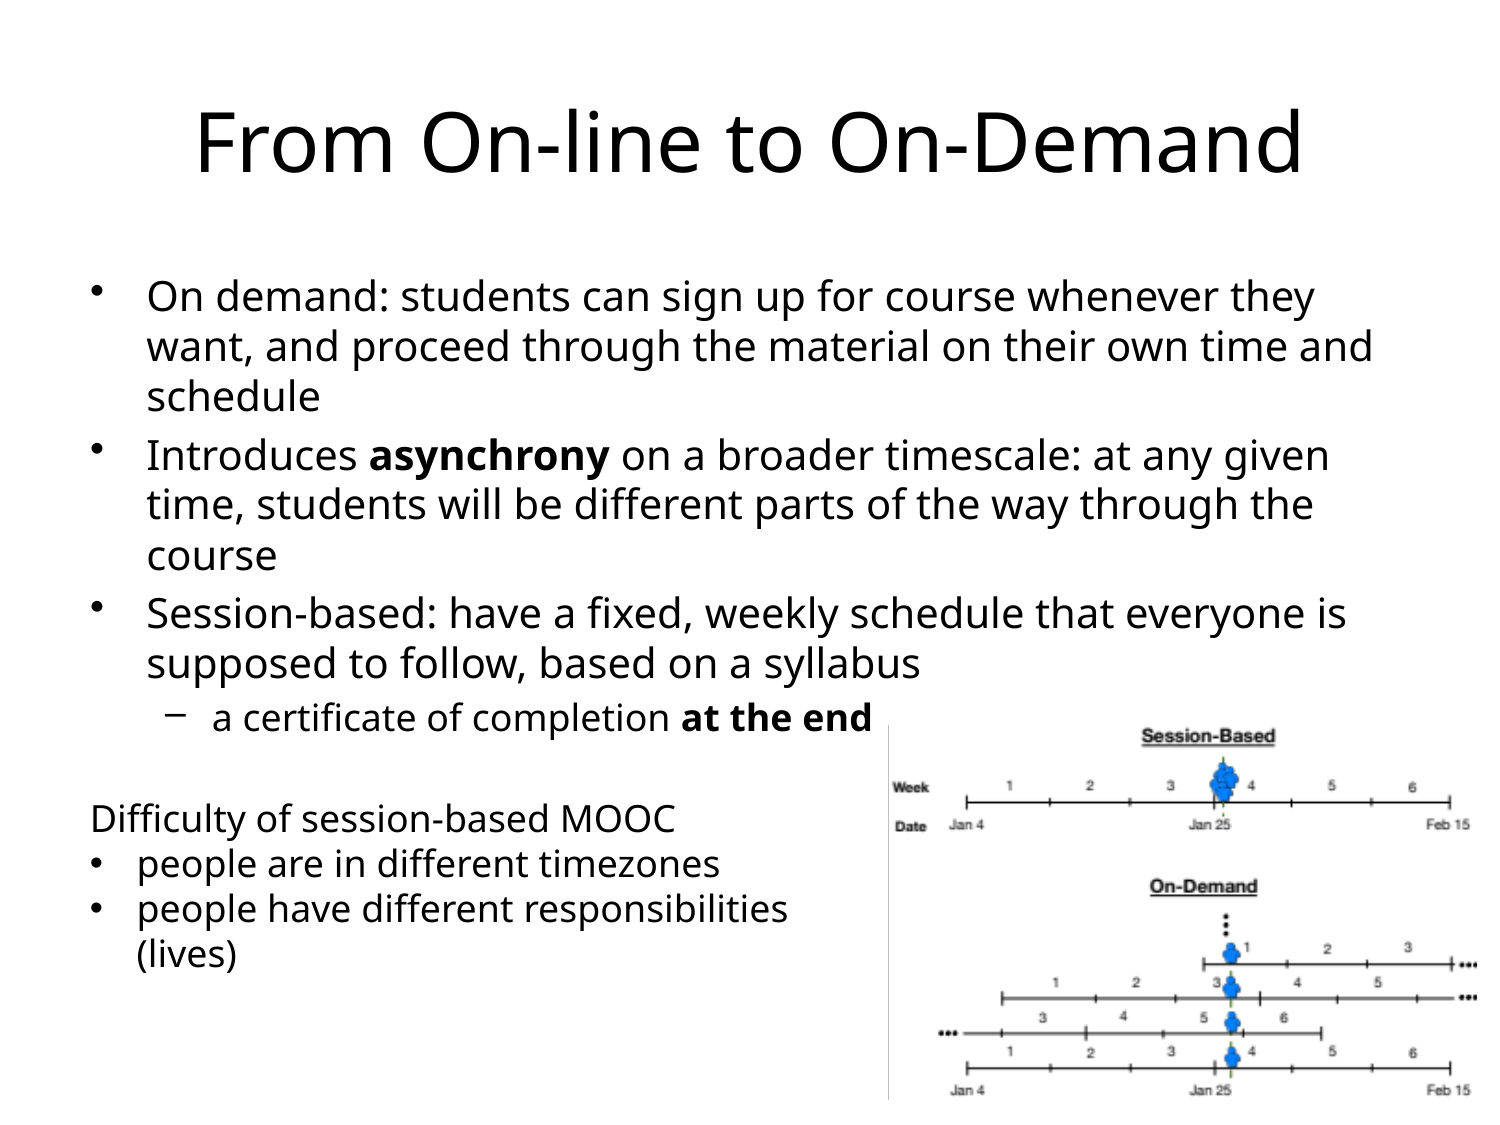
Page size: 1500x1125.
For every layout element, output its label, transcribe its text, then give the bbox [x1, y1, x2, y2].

text_box Difficulty of session-based MOOC people are in different timezones people have different responsibilities (lives) [74, 787, 882, 1028]
title From On-line to On-Demand [75, 45, 1425, 233]
list On demand: students can sign up for course whenever they want, and proceed through the material on their own time and schedule Introduces asynchrony on a broader timescale: at any given time, students will be different parts of the way through the course Session-based: have a fixed, weekly schedule that everyone is supposed to follow, based on a syllabus a certificate of completion at the end [75, 262, 1425, 787]
picture [887, 724, 1478, 1100]
